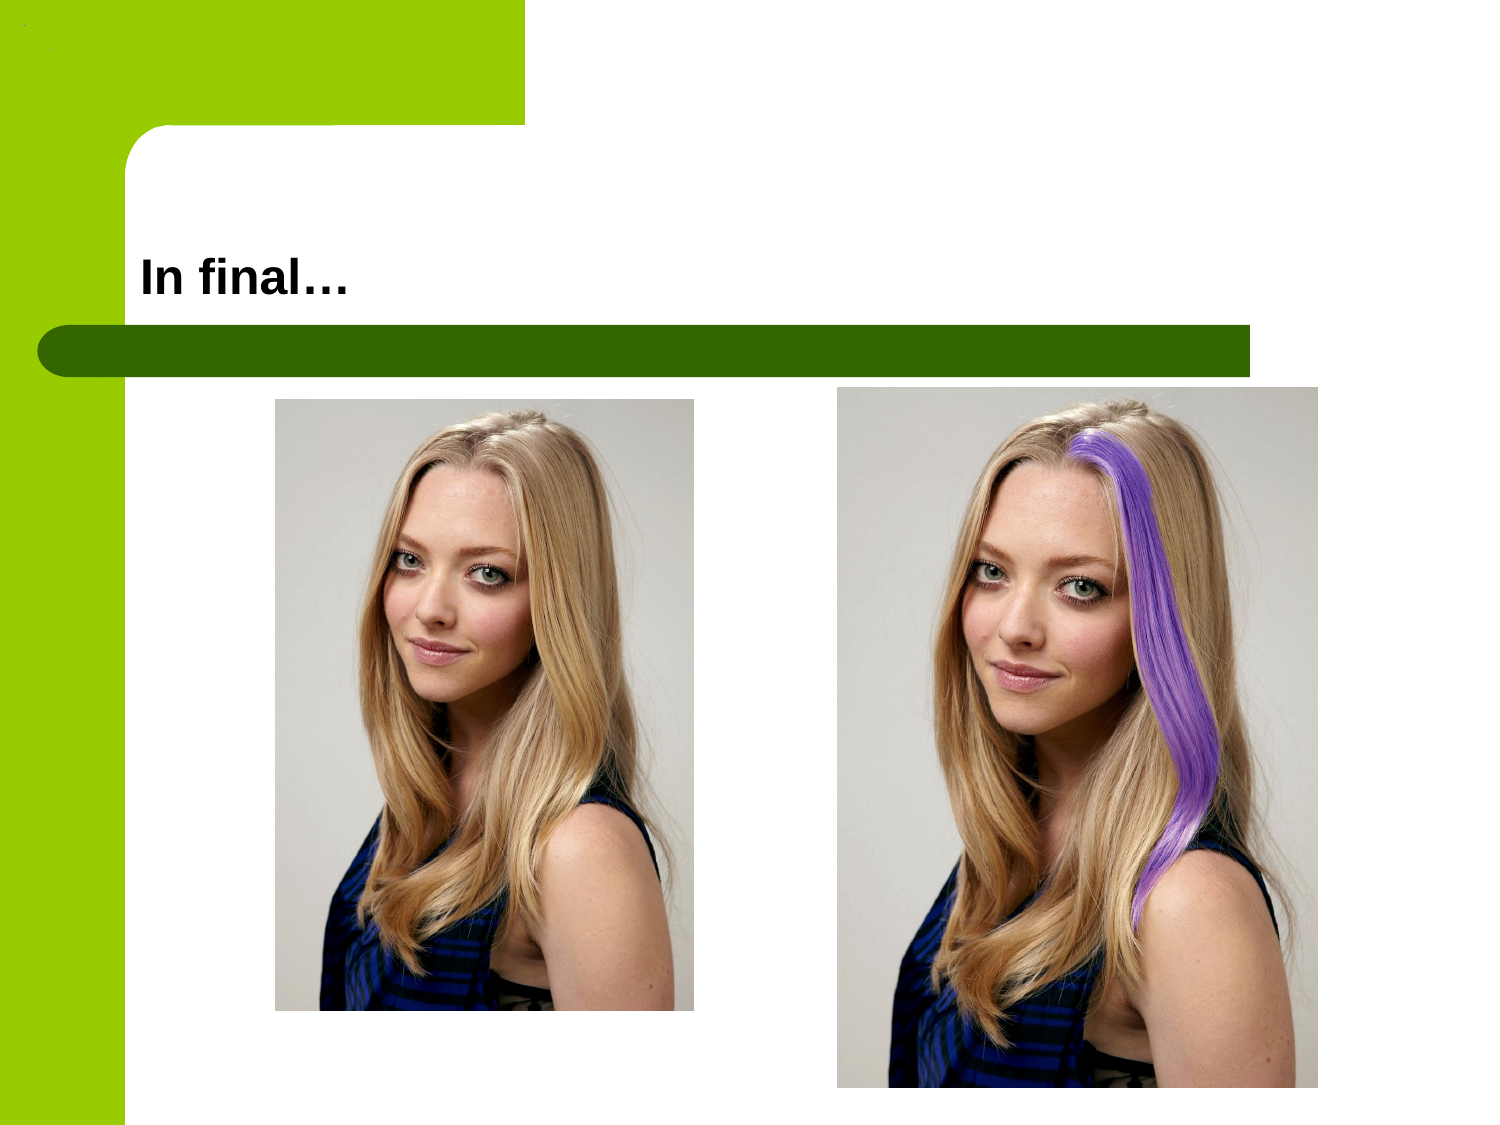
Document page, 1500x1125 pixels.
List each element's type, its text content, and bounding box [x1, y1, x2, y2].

title In final… [124, 124, 1426, 313]
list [274, 399, 694, 1012]
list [837, 387, 1318, 1088]
